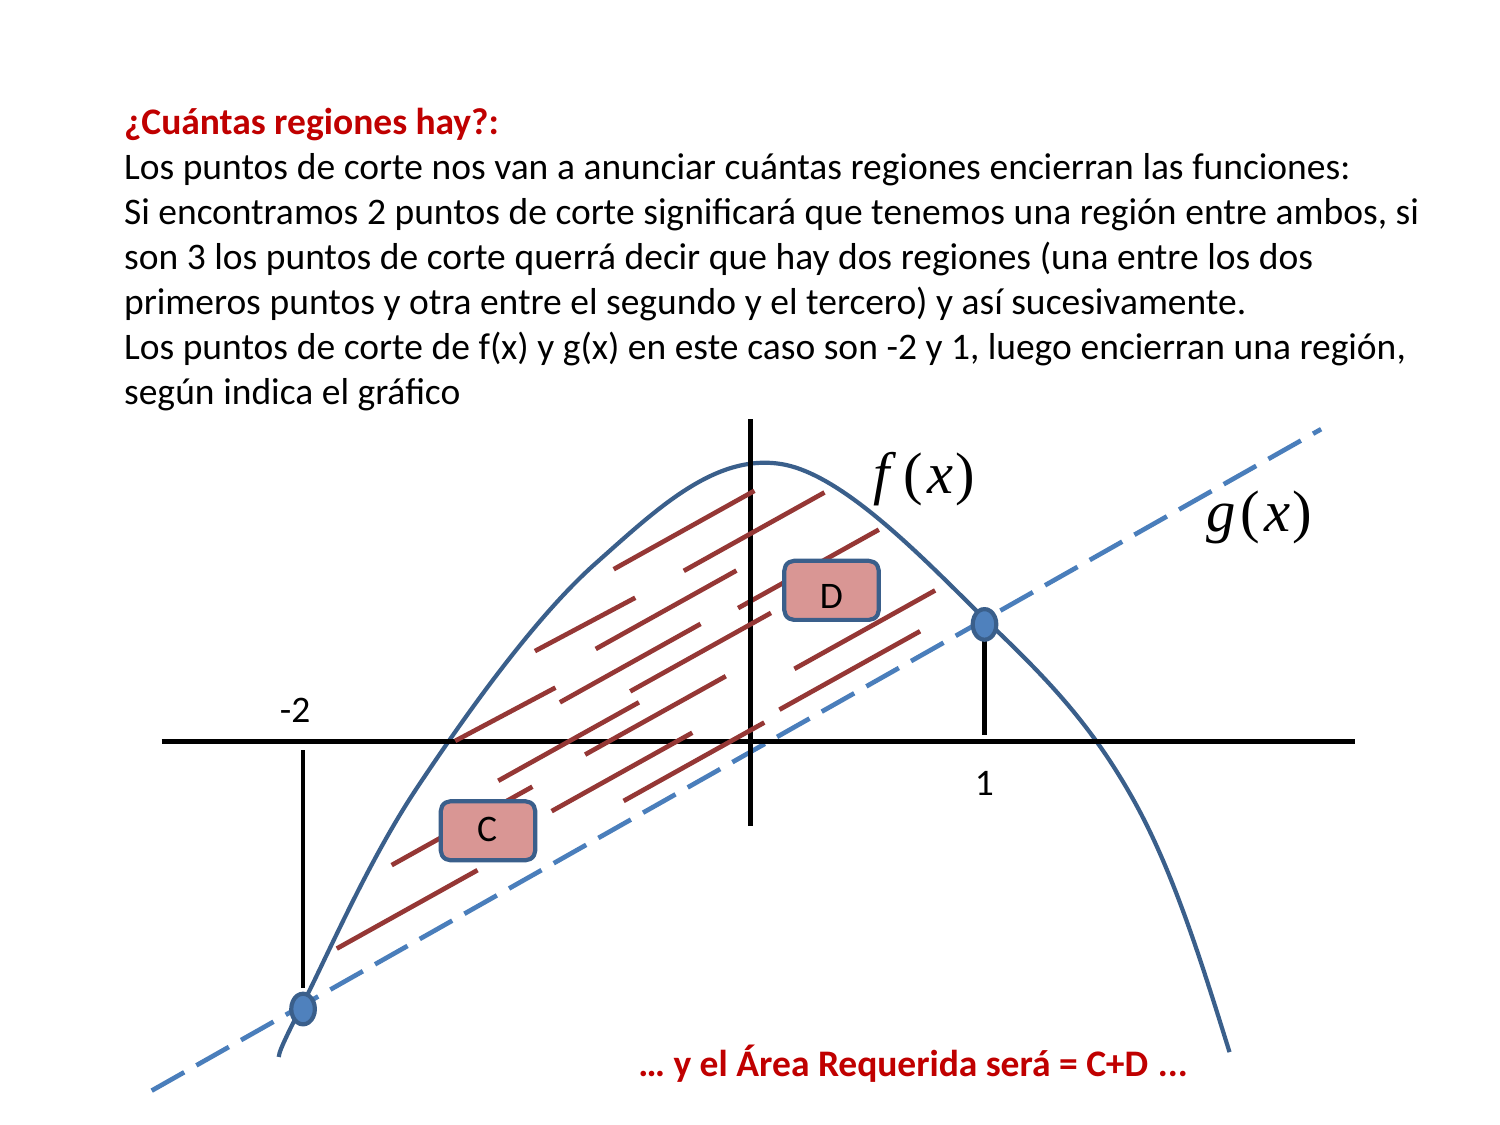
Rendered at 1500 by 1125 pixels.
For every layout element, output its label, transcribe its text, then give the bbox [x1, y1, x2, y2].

text_box ¿Cuántas regiones hay?: Los puntos de corte nos van a anunciar cuántas regiones encierran las funciones: Si encontramos 2 puntos de corte significará que tenemos una región entre ambos, si son 3 los puntos de corte querrá decir que hay dos regiones (una entre los dos primeros puntos y otra entre el segundo y el tercero) y así sucesivamente. Los puntos de corte de f(x) y g(x) en este caso son -2 y 1, luego encierran una región, según indica el gráfico [109, 89, 1471, 420]
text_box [151, 418, 1355, 1091]
